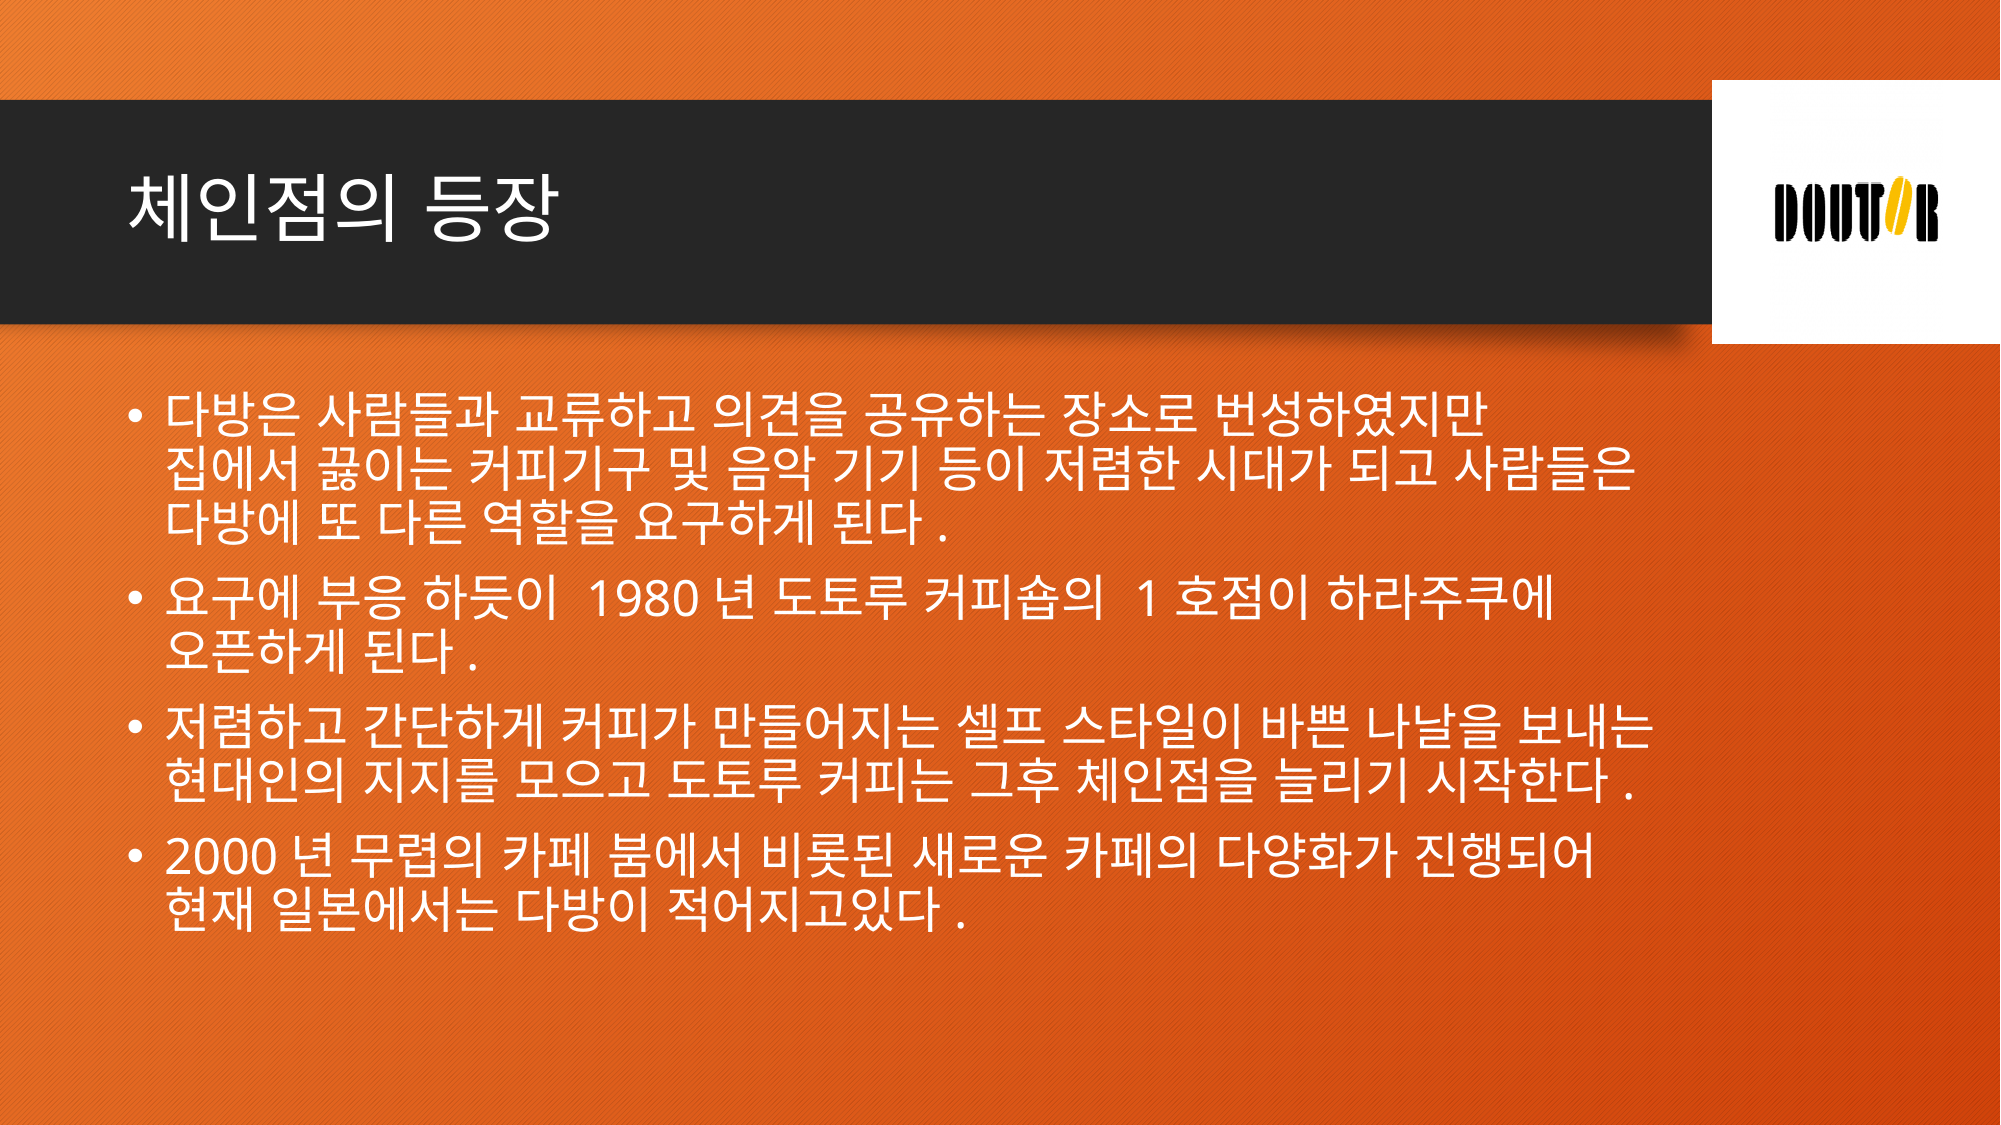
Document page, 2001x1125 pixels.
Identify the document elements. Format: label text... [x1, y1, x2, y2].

list 다방은 사람들과 교류하고 의견을 공유하는 장소로 번성하였지만 집에서 끓이는 커피기구 및 음악 기기 등이 저렴한 시대가 되고 사람들은 다방에 또 다른 역할을 요구하게 된다. 요구에 부응 하듯이 1980년 도토루 커피숍의 1호점이 하라주쿠에 오픈하게 된다. 저렴하고 간단하게 커피가 만들어지는 셀프 스타일이 바쁜 나날을 보내는 현대인의 지지를 모으고 도토루 커피는 그후 체인점을 늘리기 시작한다. 2000년 무렵의 카페 붐에서 비롯된 새로운 카페의 다양화가 진행되어 현재 일본에서는 다방이 적어지고있다. [111, 383, 1689, 1093]
title 체인점의 등장 [111, 123, 1689, 301]
picture [0, 80, 2000, 376]
